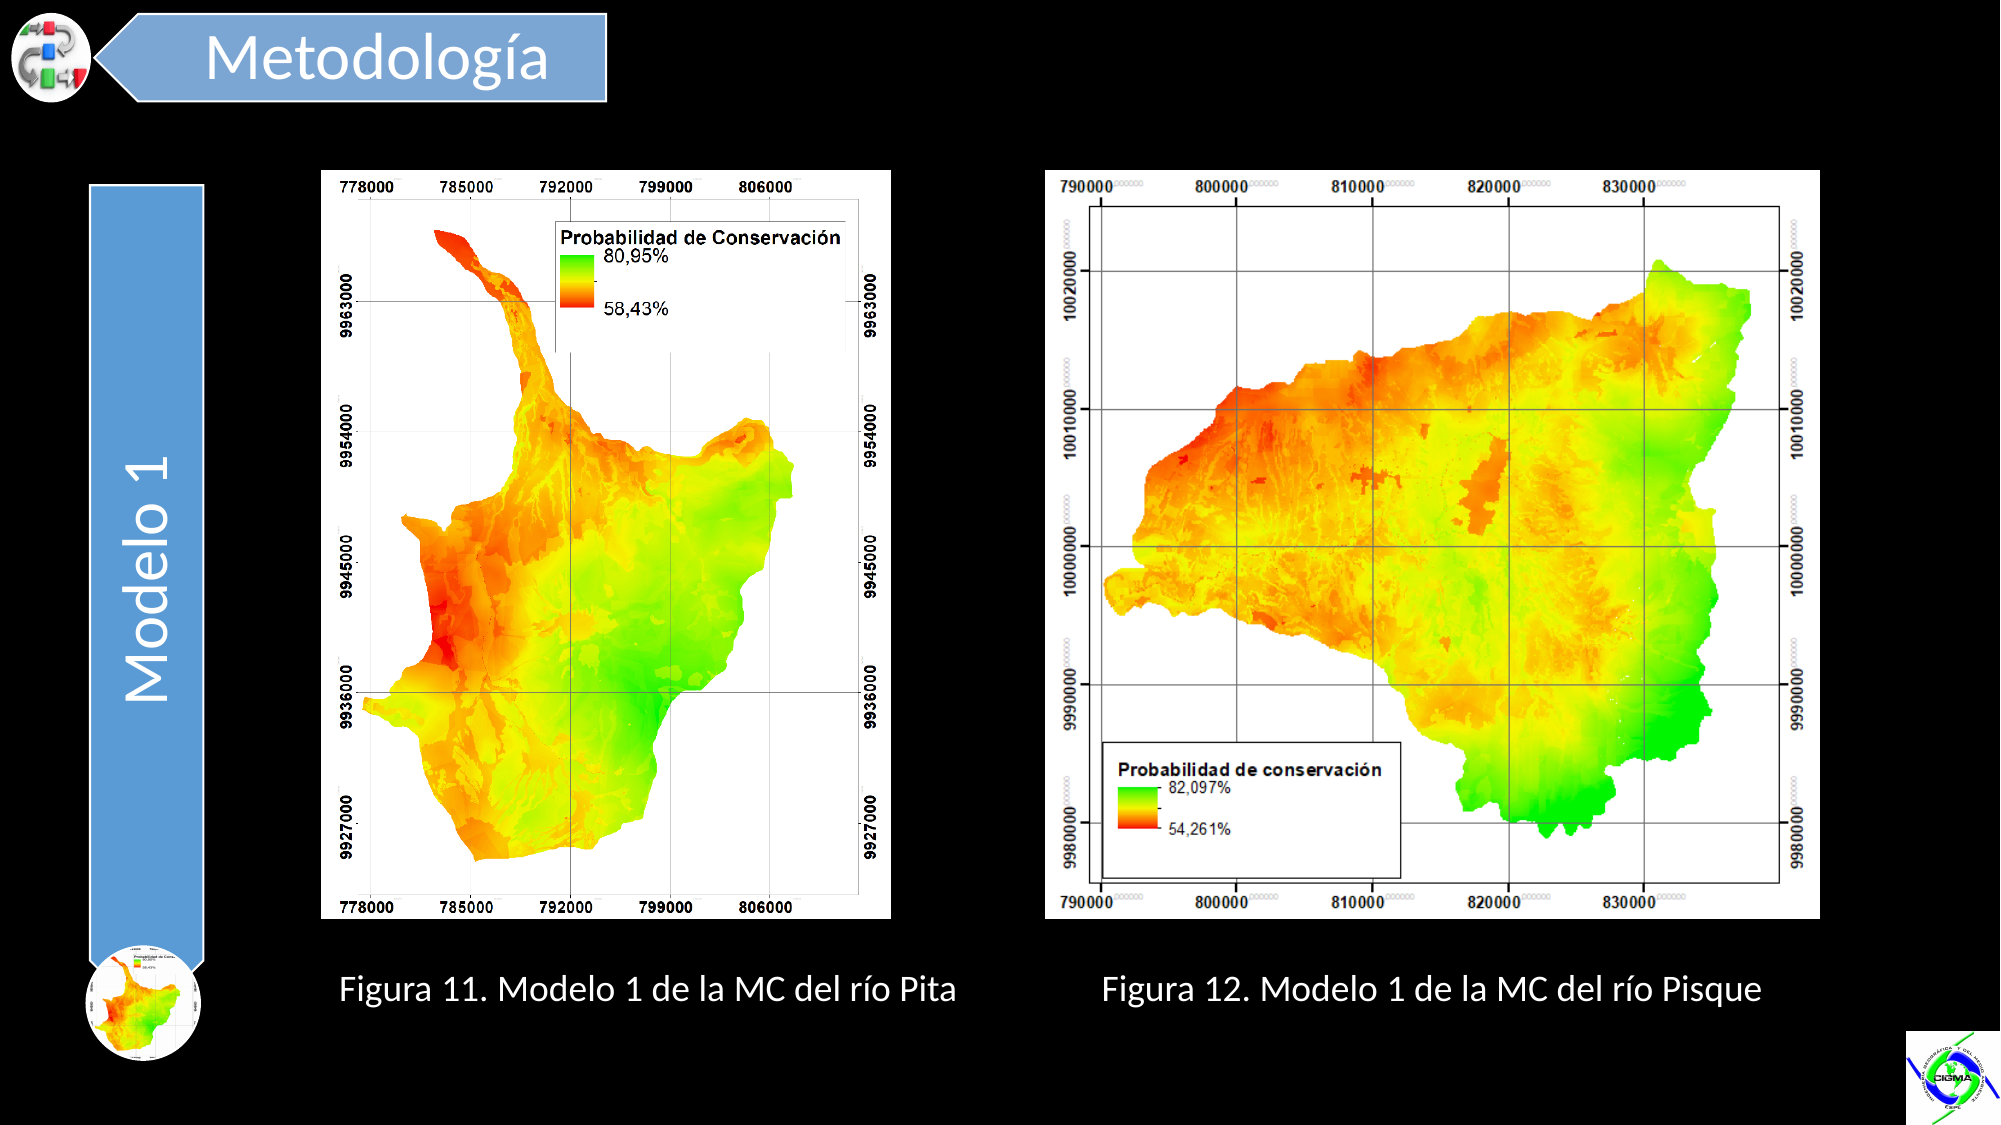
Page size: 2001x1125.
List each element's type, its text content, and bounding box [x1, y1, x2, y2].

text_box Figura 12. Modelo 1 de la MC del río Pisque [1086, 956, 1778, 1017]
text_box [85, 945, 201, 1061]
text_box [94, 13, 607, 102]
picture [320, 168, 892, 920]
picture [1906, 1031, 2000, 1125]
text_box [0, 544, 563, 658]
text_box [11, 12, 92, 103]
picture [1044, 168, 1821, 920]
text_box Figura 11. Modelo 1 de la MC del río Pita [324, 956, 973, 1017]
